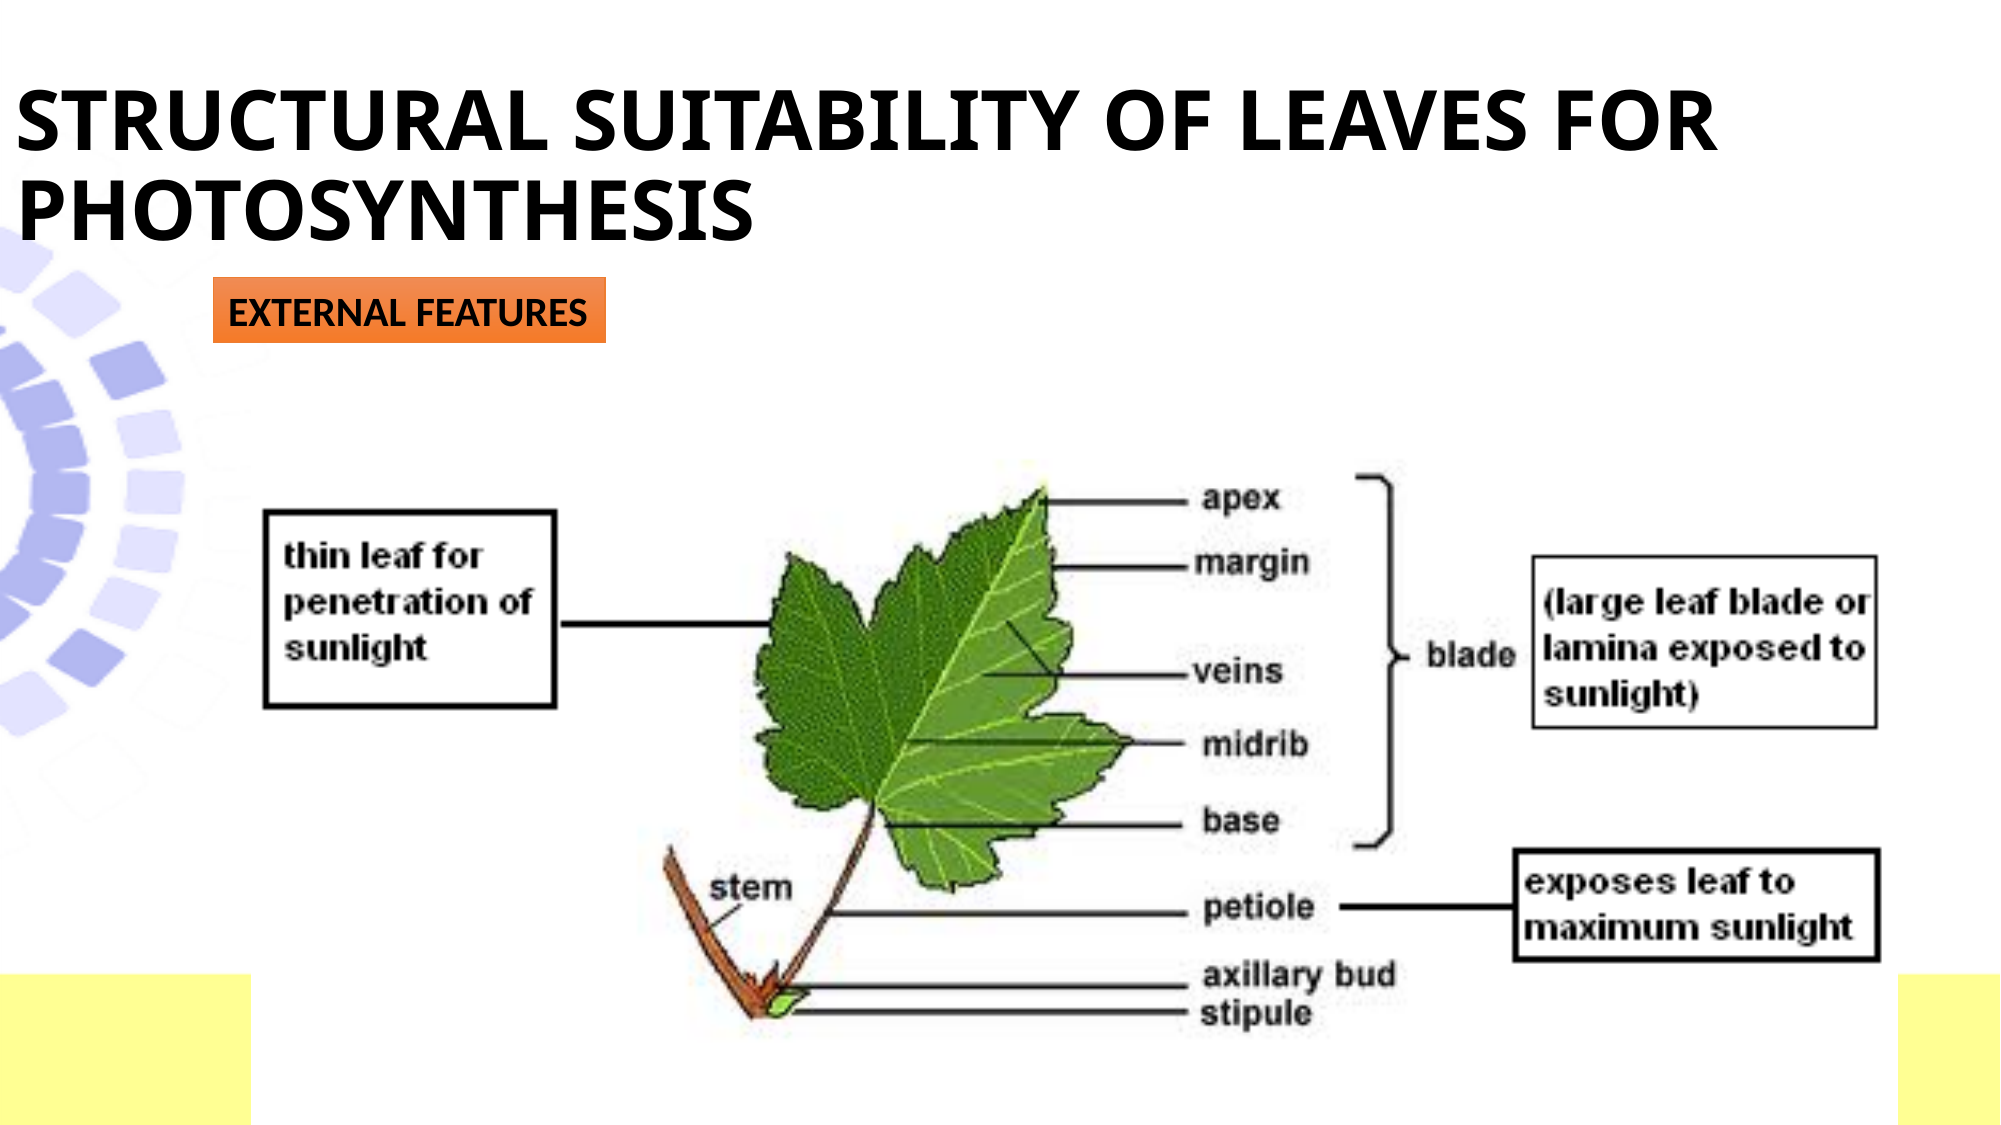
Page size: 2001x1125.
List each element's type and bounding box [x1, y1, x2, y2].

list [251, 395, 1898, 1125]
picture [0, 0, 2000, 1125]
